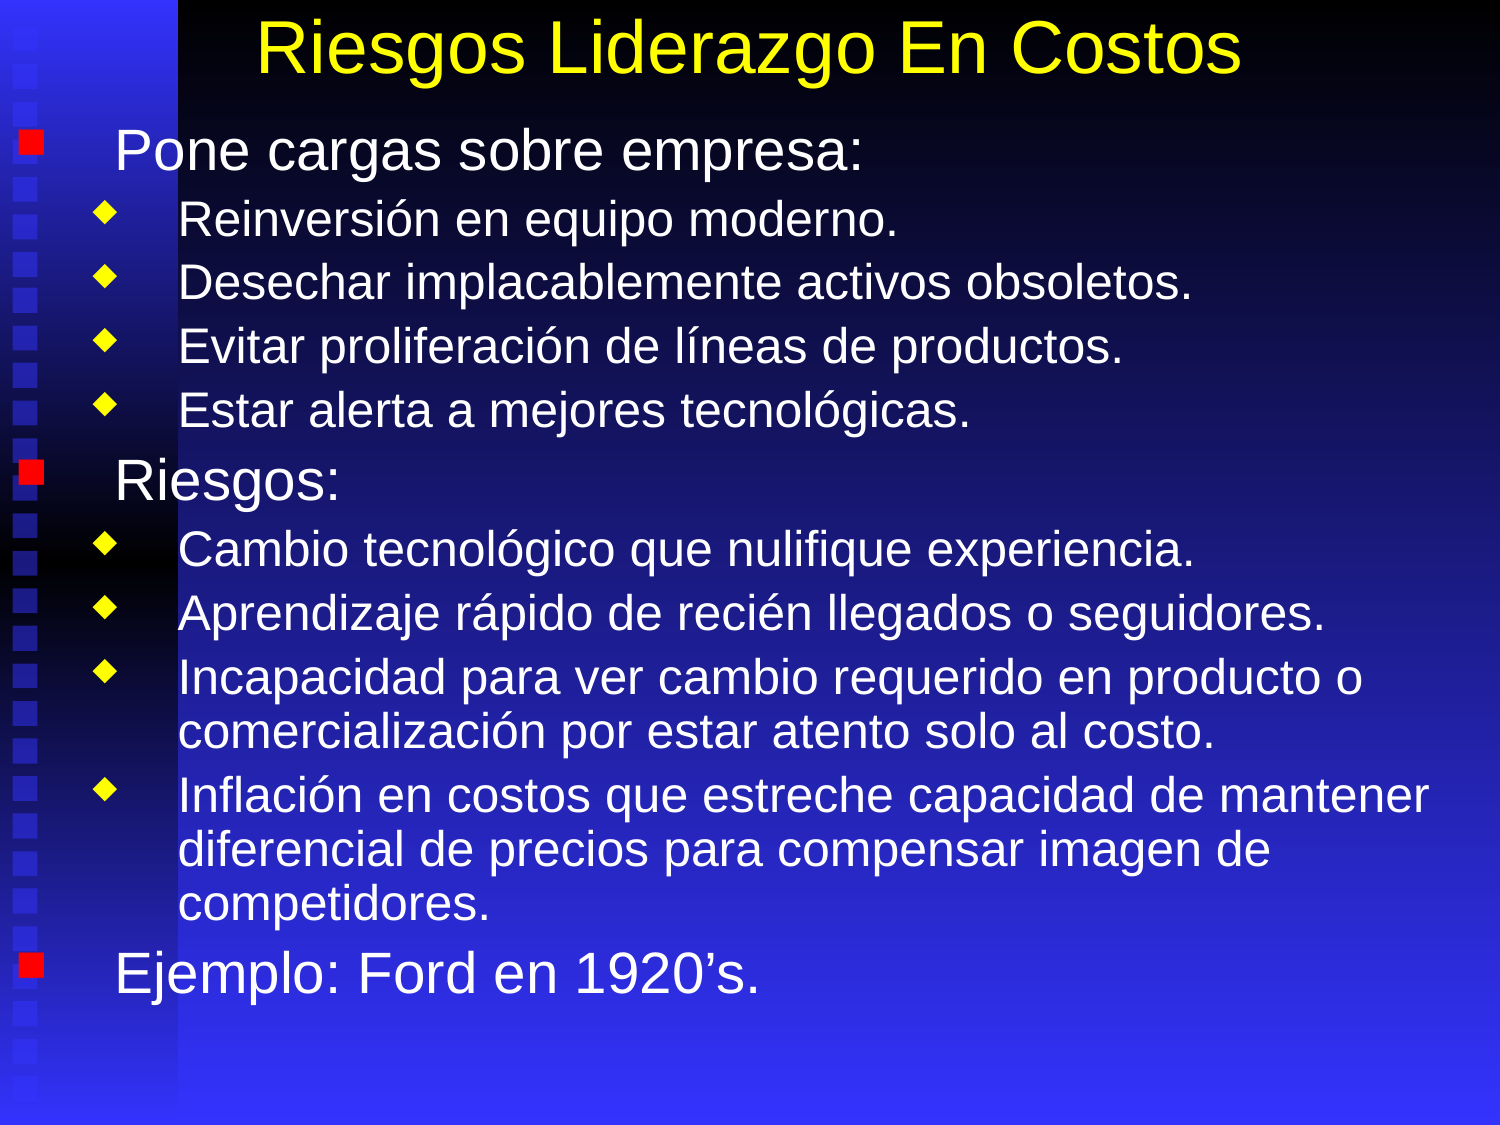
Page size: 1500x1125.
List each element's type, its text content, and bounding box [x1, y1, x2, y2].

list Pone cargas sobre empresa: Reinversión en equipo moderno. Desechar implacablemente activos obsoletos. Evitar proliferación de líneas de productos. Estar alerta a mejores tecnológicas. Riesgos: Cambio tecnológico que nulifique experiencia. Aprendizaje rápido de recién llegados o seguidores. Incapacidad para ver cambio requerido en producto o comercialización por estar atento solo al costo. Inflación en costos que estreche capacidad de mantener diferencial de precios para compensar imagen de competidores. Ejemplo: Ford en 1920’s. [0, 112, 1500, 1088]
title Riesgos Liderazgo En Costos [0, 0, 1500, 112]
